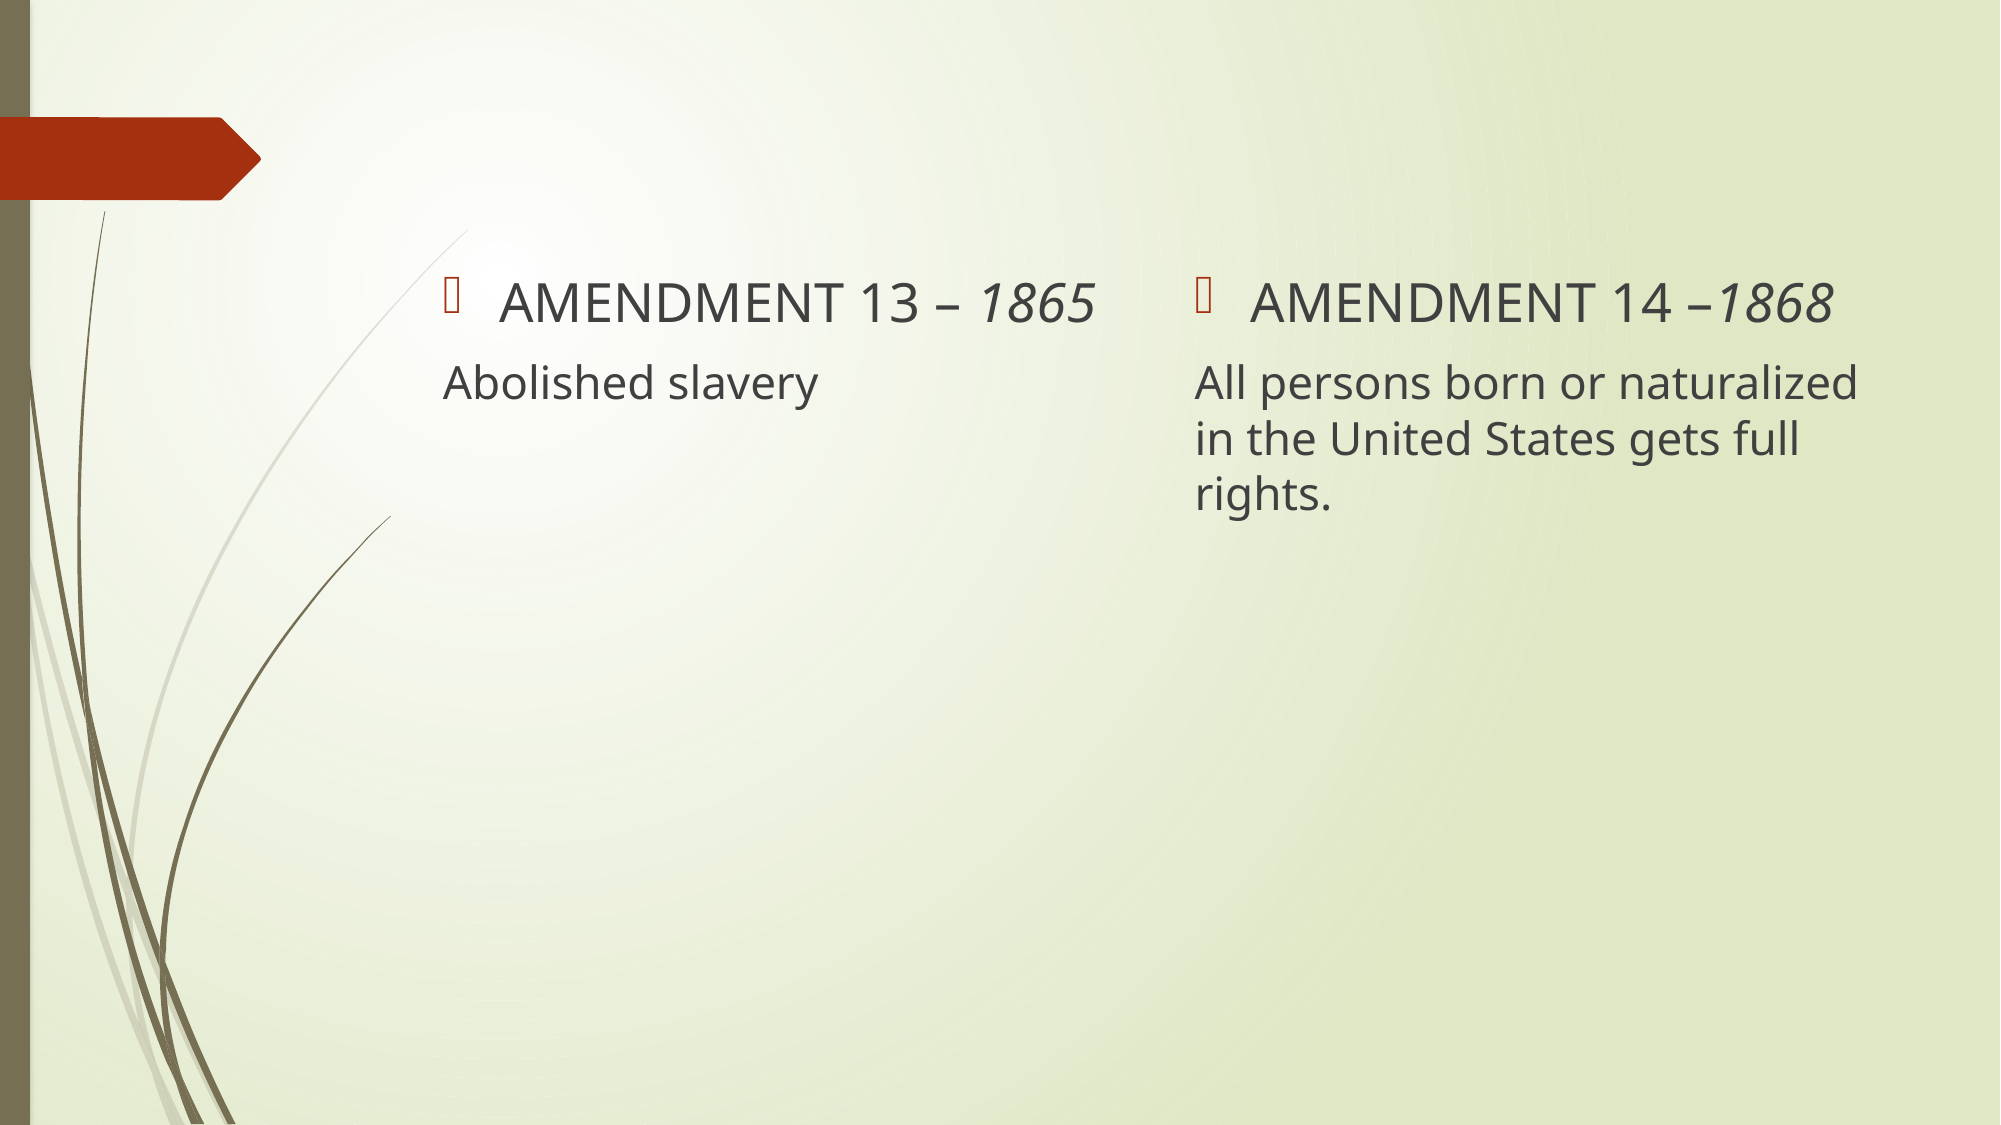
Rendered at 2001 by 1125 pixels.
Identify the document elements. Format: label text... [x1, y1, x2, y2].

list AMENDMENT 14 –1868 All persons born or naturalized in the United States gets full rights. [1179, 260, 1888, 969]
list AMENDMENT 13 – 1865 Abolished slavery [427, 260, 1136, 970]
